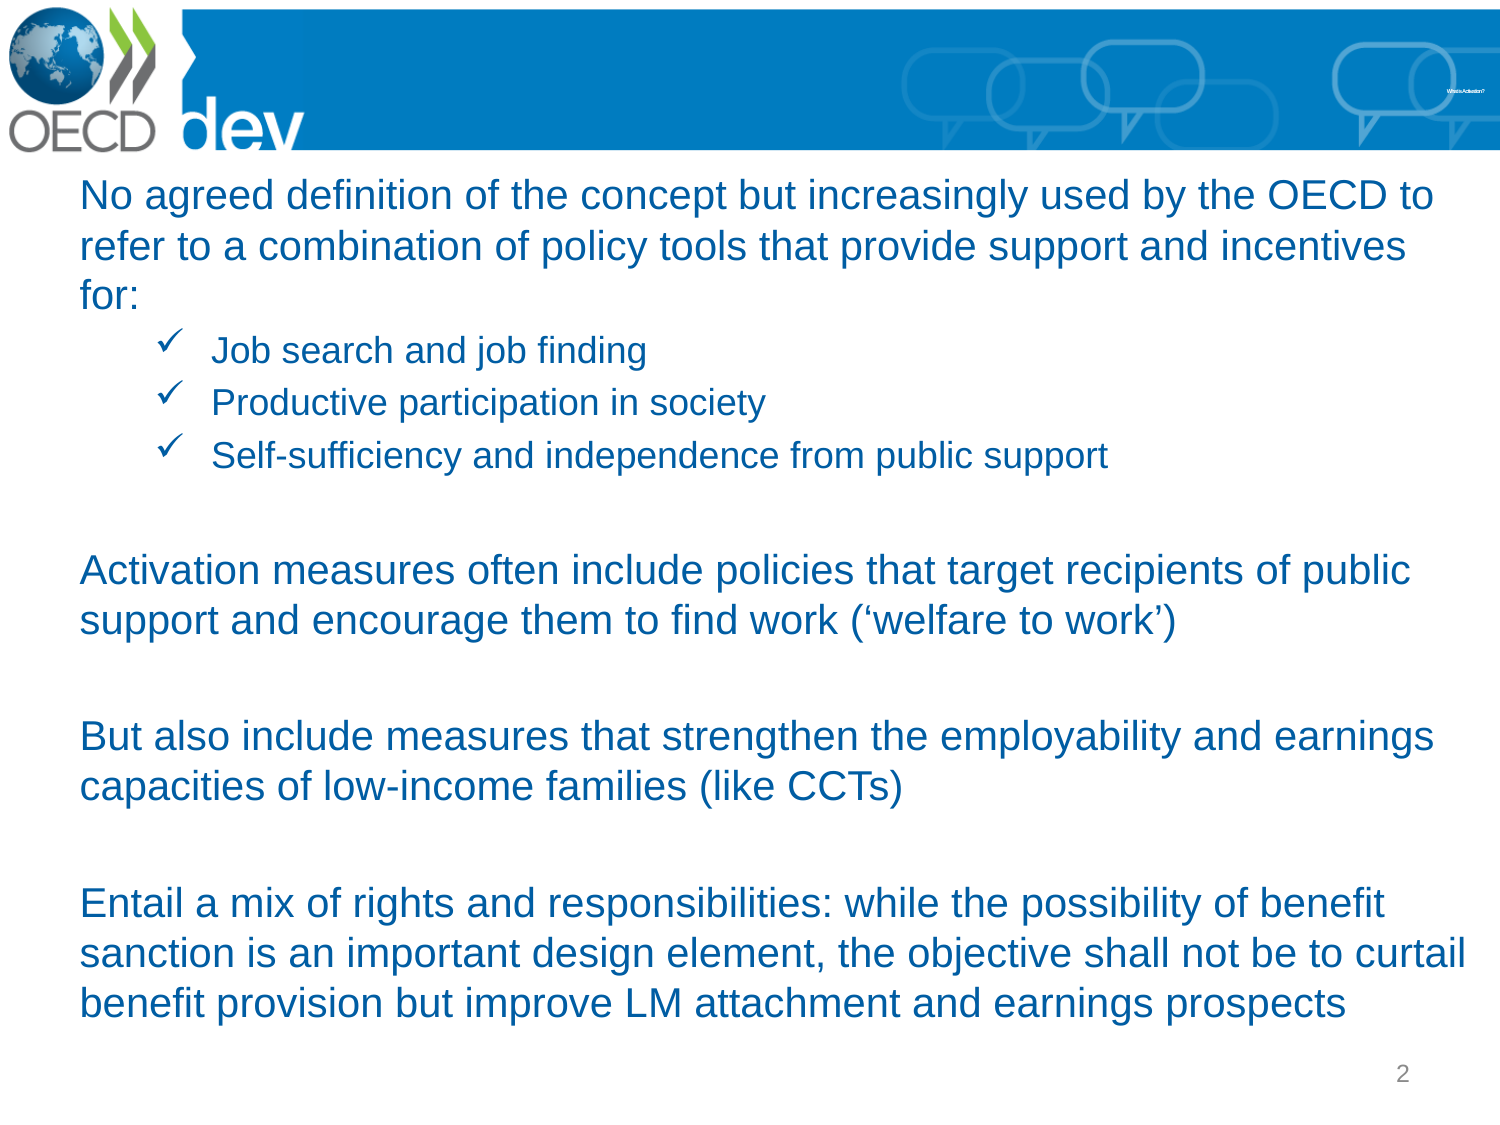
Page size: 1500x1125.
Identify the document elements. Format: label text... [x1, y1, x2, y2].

text_box No agreed definition of the concept but increasingly used by the OECD to refer to a combination of policy tools that provide support and incentives for: Job search and job finding Productive participation in society Self-sufficiency and independence from public support Activation measures often include policies that target recipients of public support and encourage them to find work (‘welfare to work’) But also include measures that strengthen the employability and earnings capacities of low-income families (like CCTs) Entail a mix of rights and responsibilities: while the possibility of benefit sanction is an important design element, the objective shall not be to curtail benefit provision but improve LM attachment and earnings prospects [64, 160, 1483, 1071]
picture [0, 0, 1500, 1125]
title What is Activation? [206, 66, 1500, 114]
slide_number 2 [1074, 1071, 1425, 1103]
